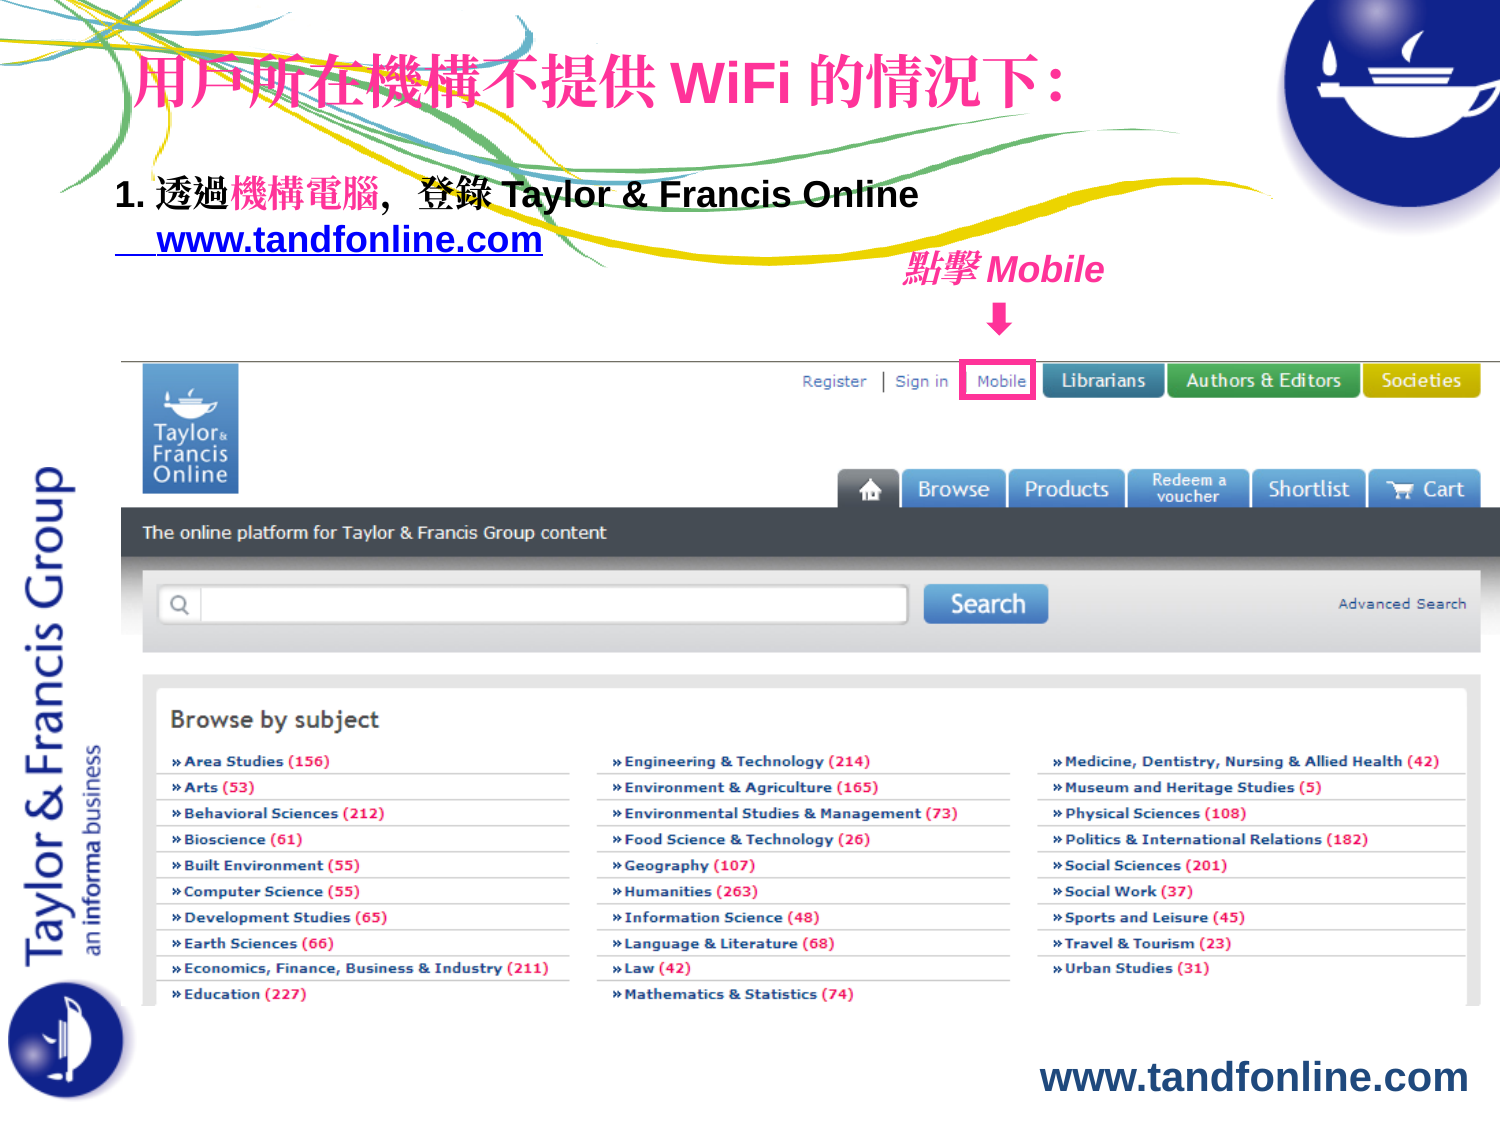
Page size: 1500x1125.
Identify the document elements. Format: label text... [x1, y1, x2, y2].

text_box [984, 300, 1015, 338]
picture [8, 361, 1500, 1102]
text_box 點擊Mobile [887, 237, 1150, 298]
text_box 用戶所在機構不提供WiFi的情況下： [117, 37, 1231, 123]
picture [0, 0, 1500, 268]
text_box 1.透過機構電腦，登錄Taylor & Francis Online www.tandfonline.com [99, 162, 1225, 268]
